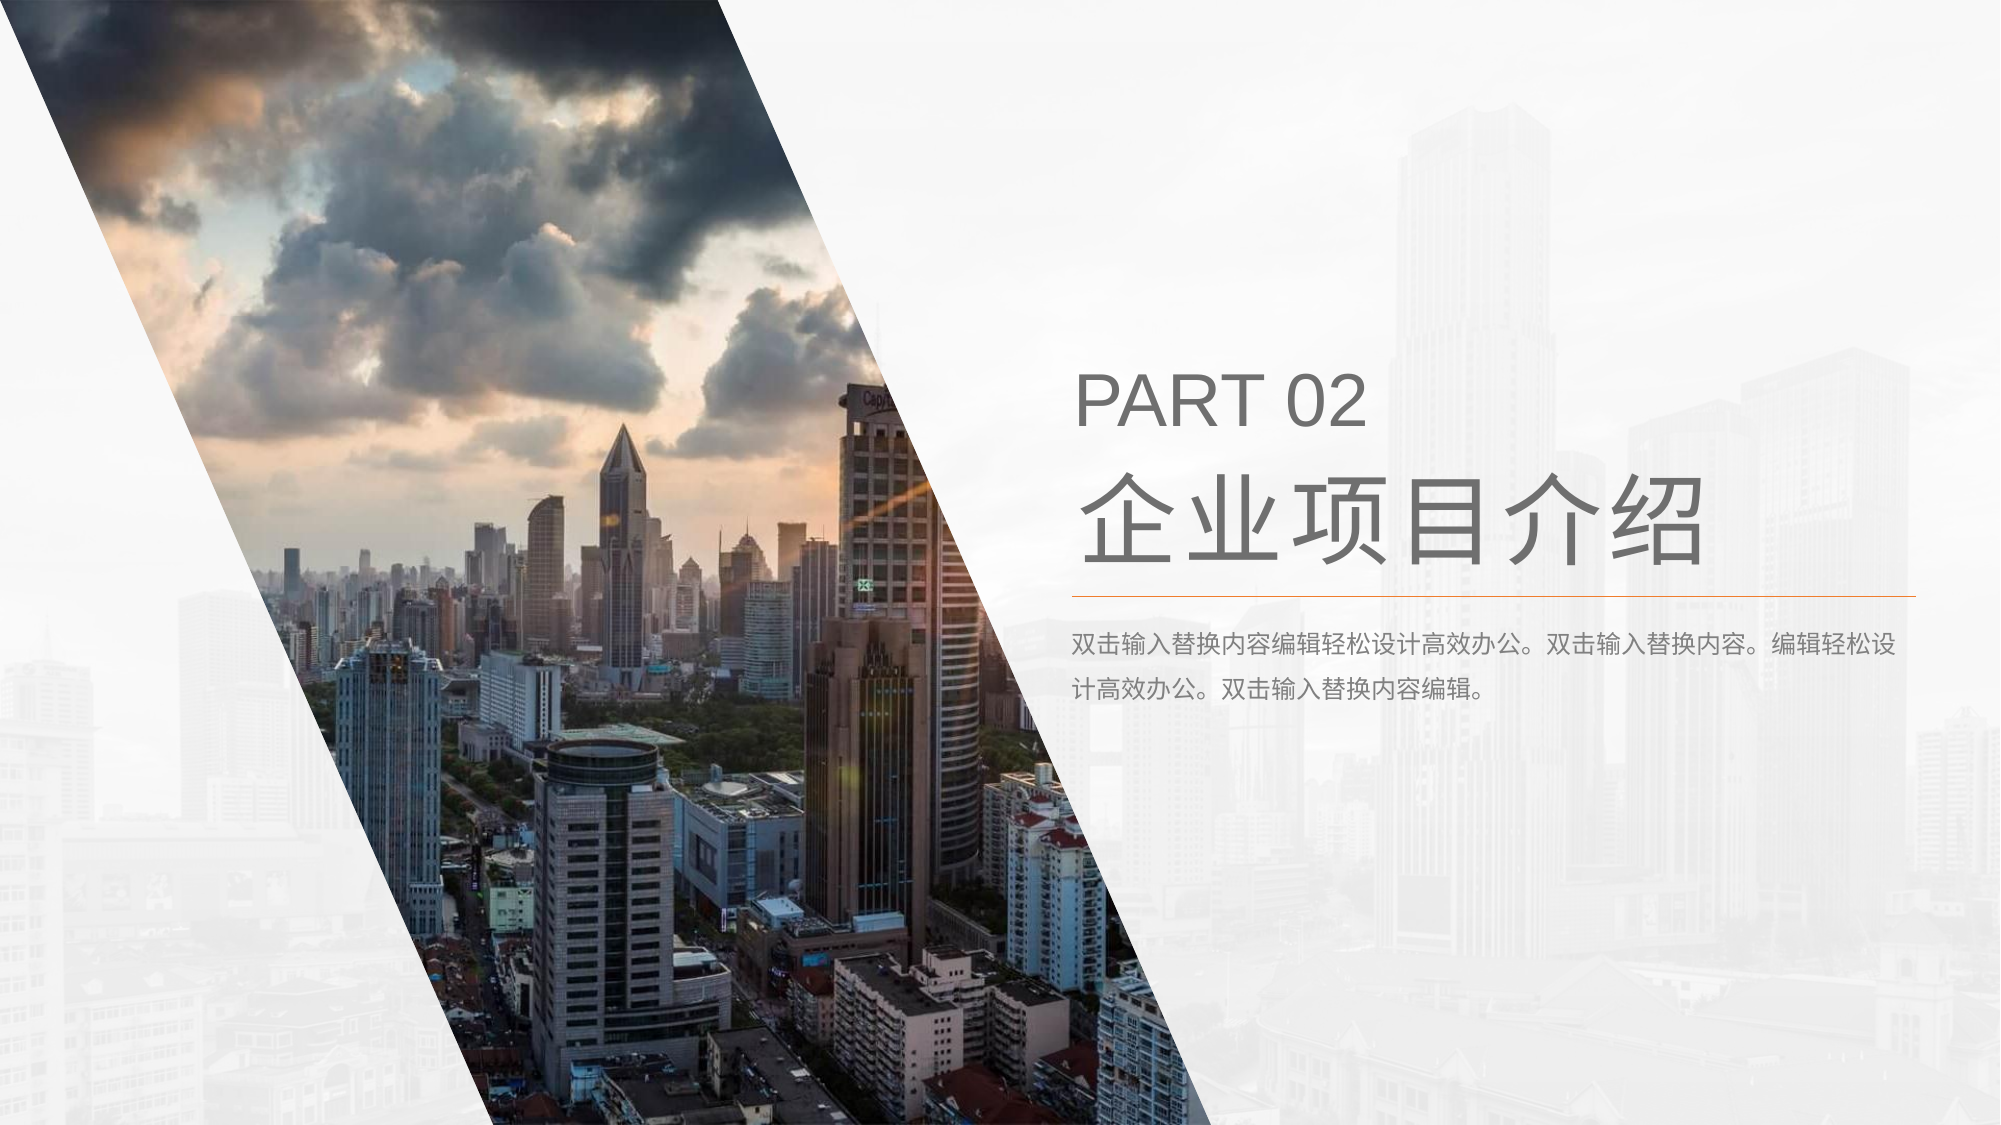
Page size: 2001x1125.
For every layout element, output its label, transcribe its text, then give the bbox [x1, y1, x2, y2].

text_box PART 02 [1211, 351, 1370, 442]
text_box 企业项目介绍 [1211, 457, 1710, 578]
picture [0, 0, 1211, 1125]
text_box 双击输入替换内容编辑轻松设计高效办公。双击输入替换内容。编辑轻松设计高效办公。双击输入替换内容编辑。 [1211, 613, 1912, 704]
